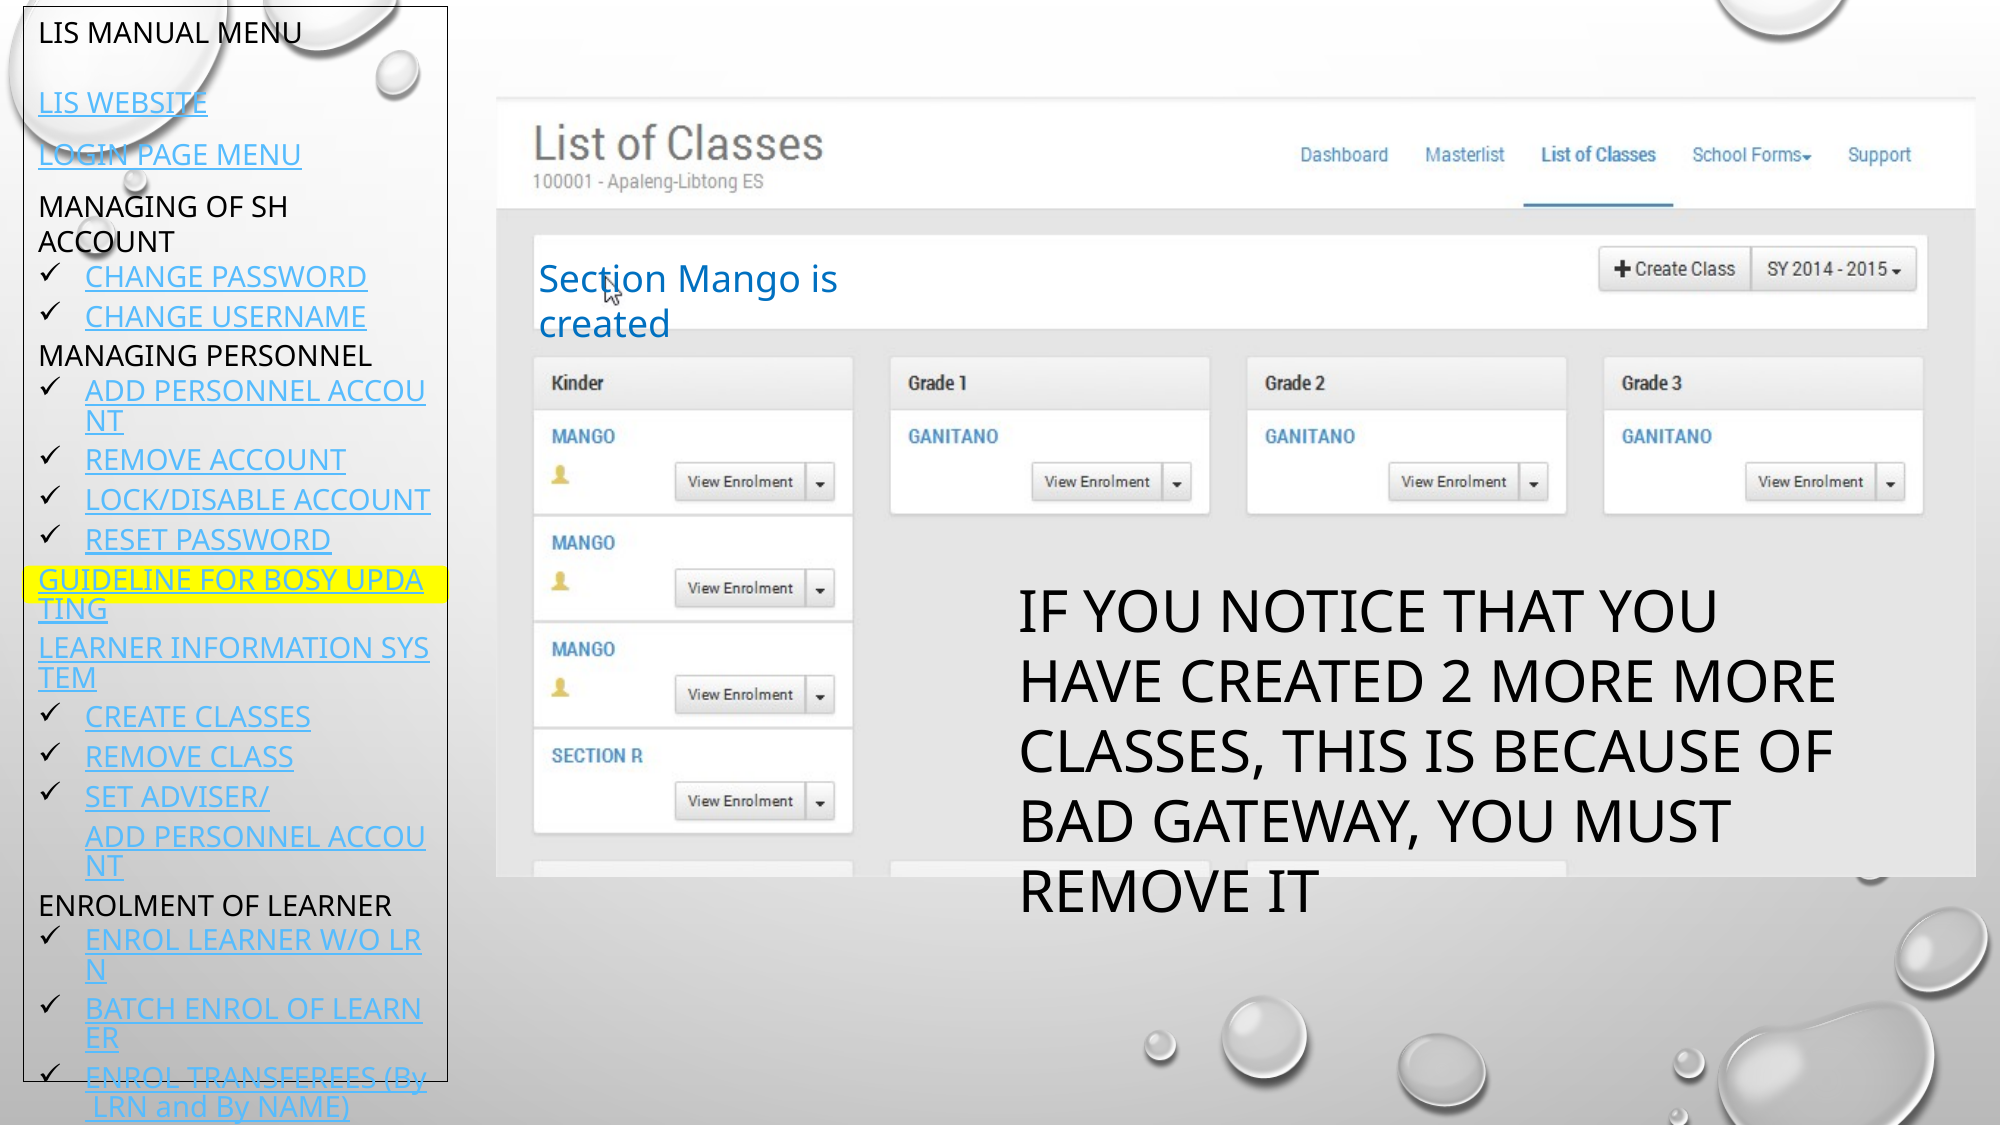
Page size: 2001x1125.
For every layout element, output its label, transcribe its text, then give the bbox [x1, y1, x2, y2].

picture [0, 0, 2000, 1125]
text_box LIS MANUAL MENU LIS WEBSITE LOGIN PAGE MENU MANAGING OF SH ACCOUNT CHANGE PASSWORD CHANGE USERNAME MANAGING PERSONNEL ADD PERSONNEL ACCOUNT REMOVE ACCOUNT LOCK/DISABLE ACCOUNT RESET PASSWORD GUIDELINE FOR BOSY UPDATING LEARNER INFORMATION SYSTEM CREATE CLASSES REMOVE CLASS SET ADVISER/ADD PERSONNEL ACCOUNT ENROLMENT OF LEARNER ENROL LEARNER W/O LRN BATCH ENROL OF LEARNER ENROL TRANSFEREES (By LRN and By NAME) PROFILE OF LEARNER UPDATING OF PROFILE/UN-ENROL SCHOOL FORMS [23, 6, 448, 1082]
text_box IF YOU NOTICE THAT YOU HAVE CREATED 2 MORE MORE CLASSES, THIS IS BECAUSE OF BAD GATEWAY, YOU MUST REMOVE IT [1003, 887, 1886, 932]
